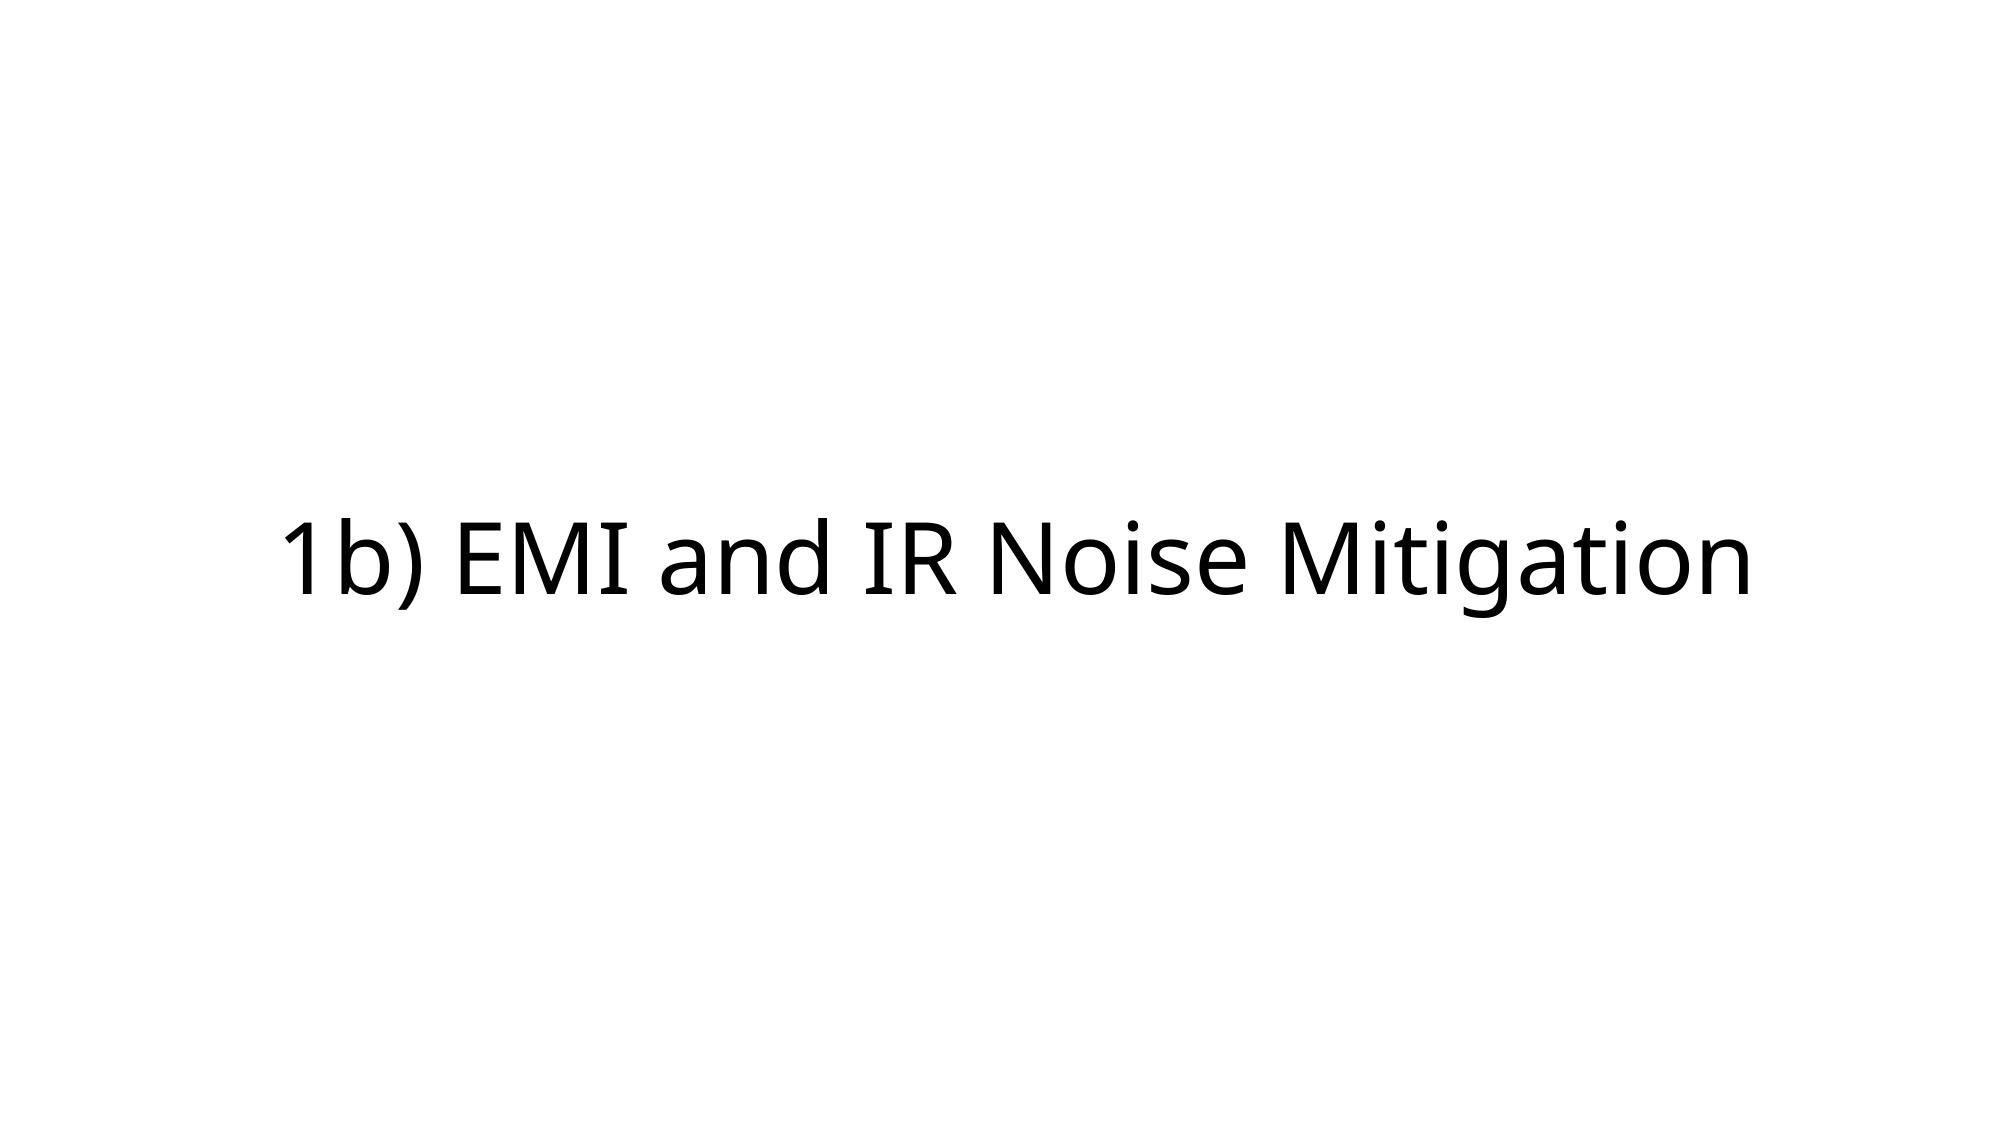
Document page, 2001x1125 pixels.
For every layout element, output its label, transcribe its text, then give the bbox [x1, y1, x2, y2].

title 1b) EMI and IR Noise Mitigation [154, 453, 1880, 672]
